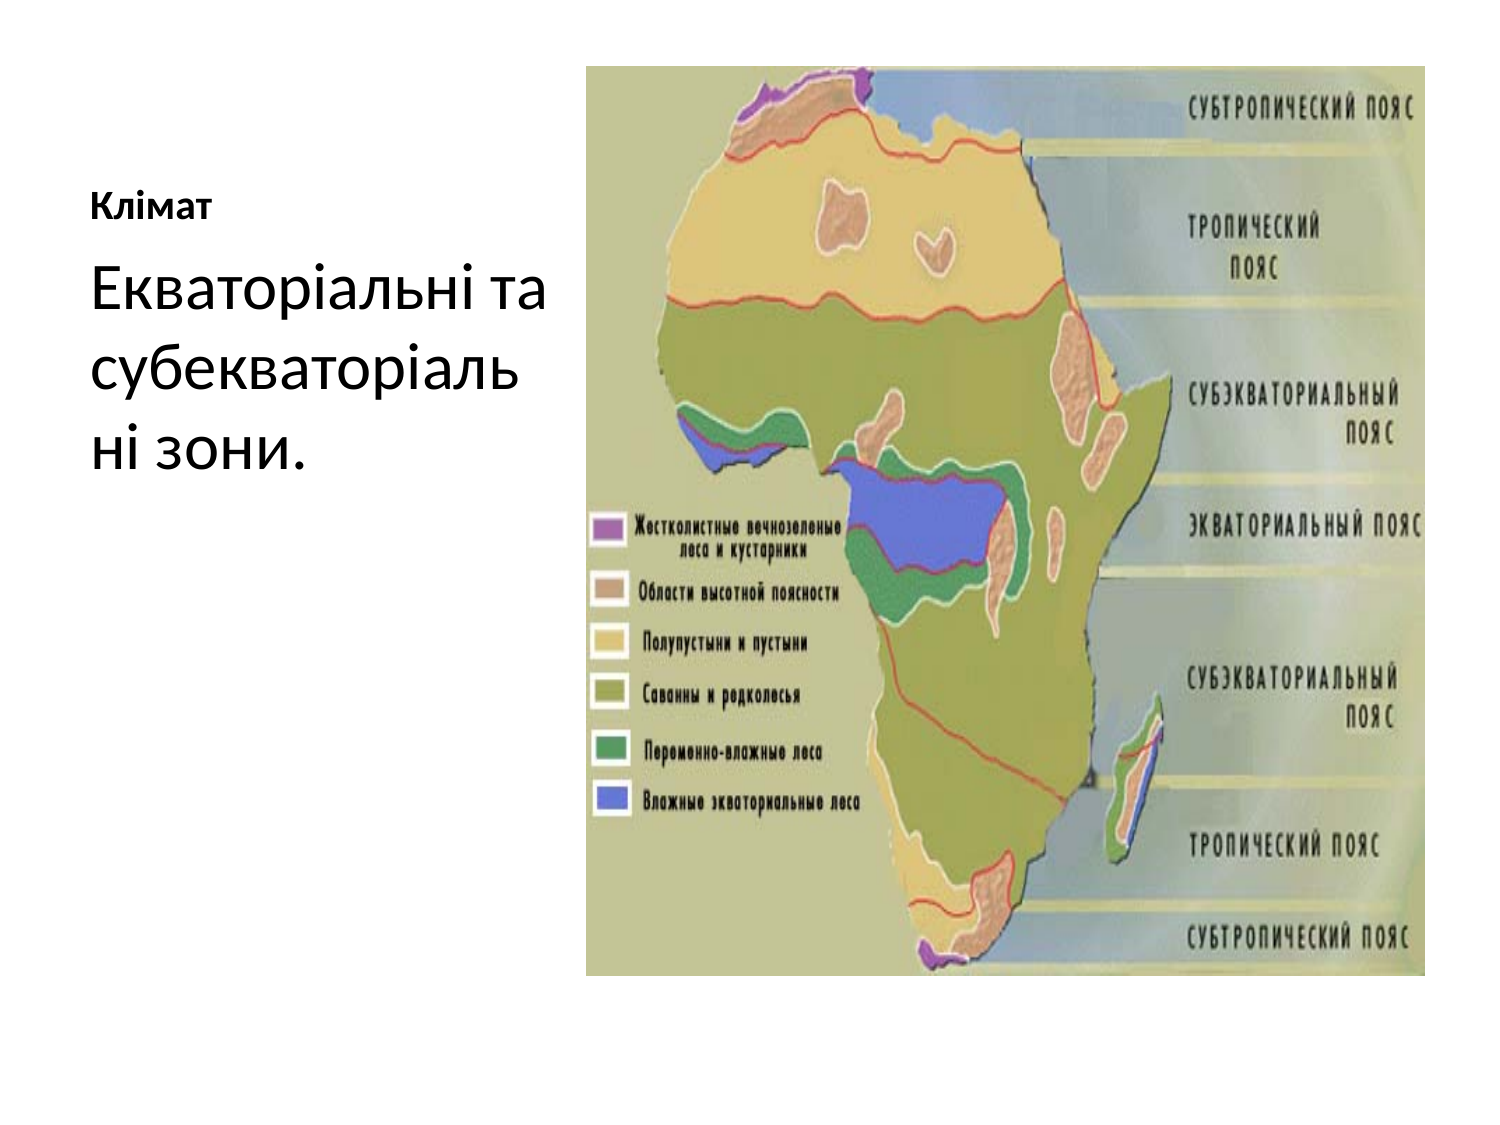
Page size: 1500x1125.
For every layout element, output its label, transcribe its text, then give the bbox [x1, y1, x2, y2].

list Екваторіальні та субекваторіальні зони. [75, 235, 569, 1005]
title Клімат [75, 44, 569, 235]
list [586, 66, 1426, 977]
